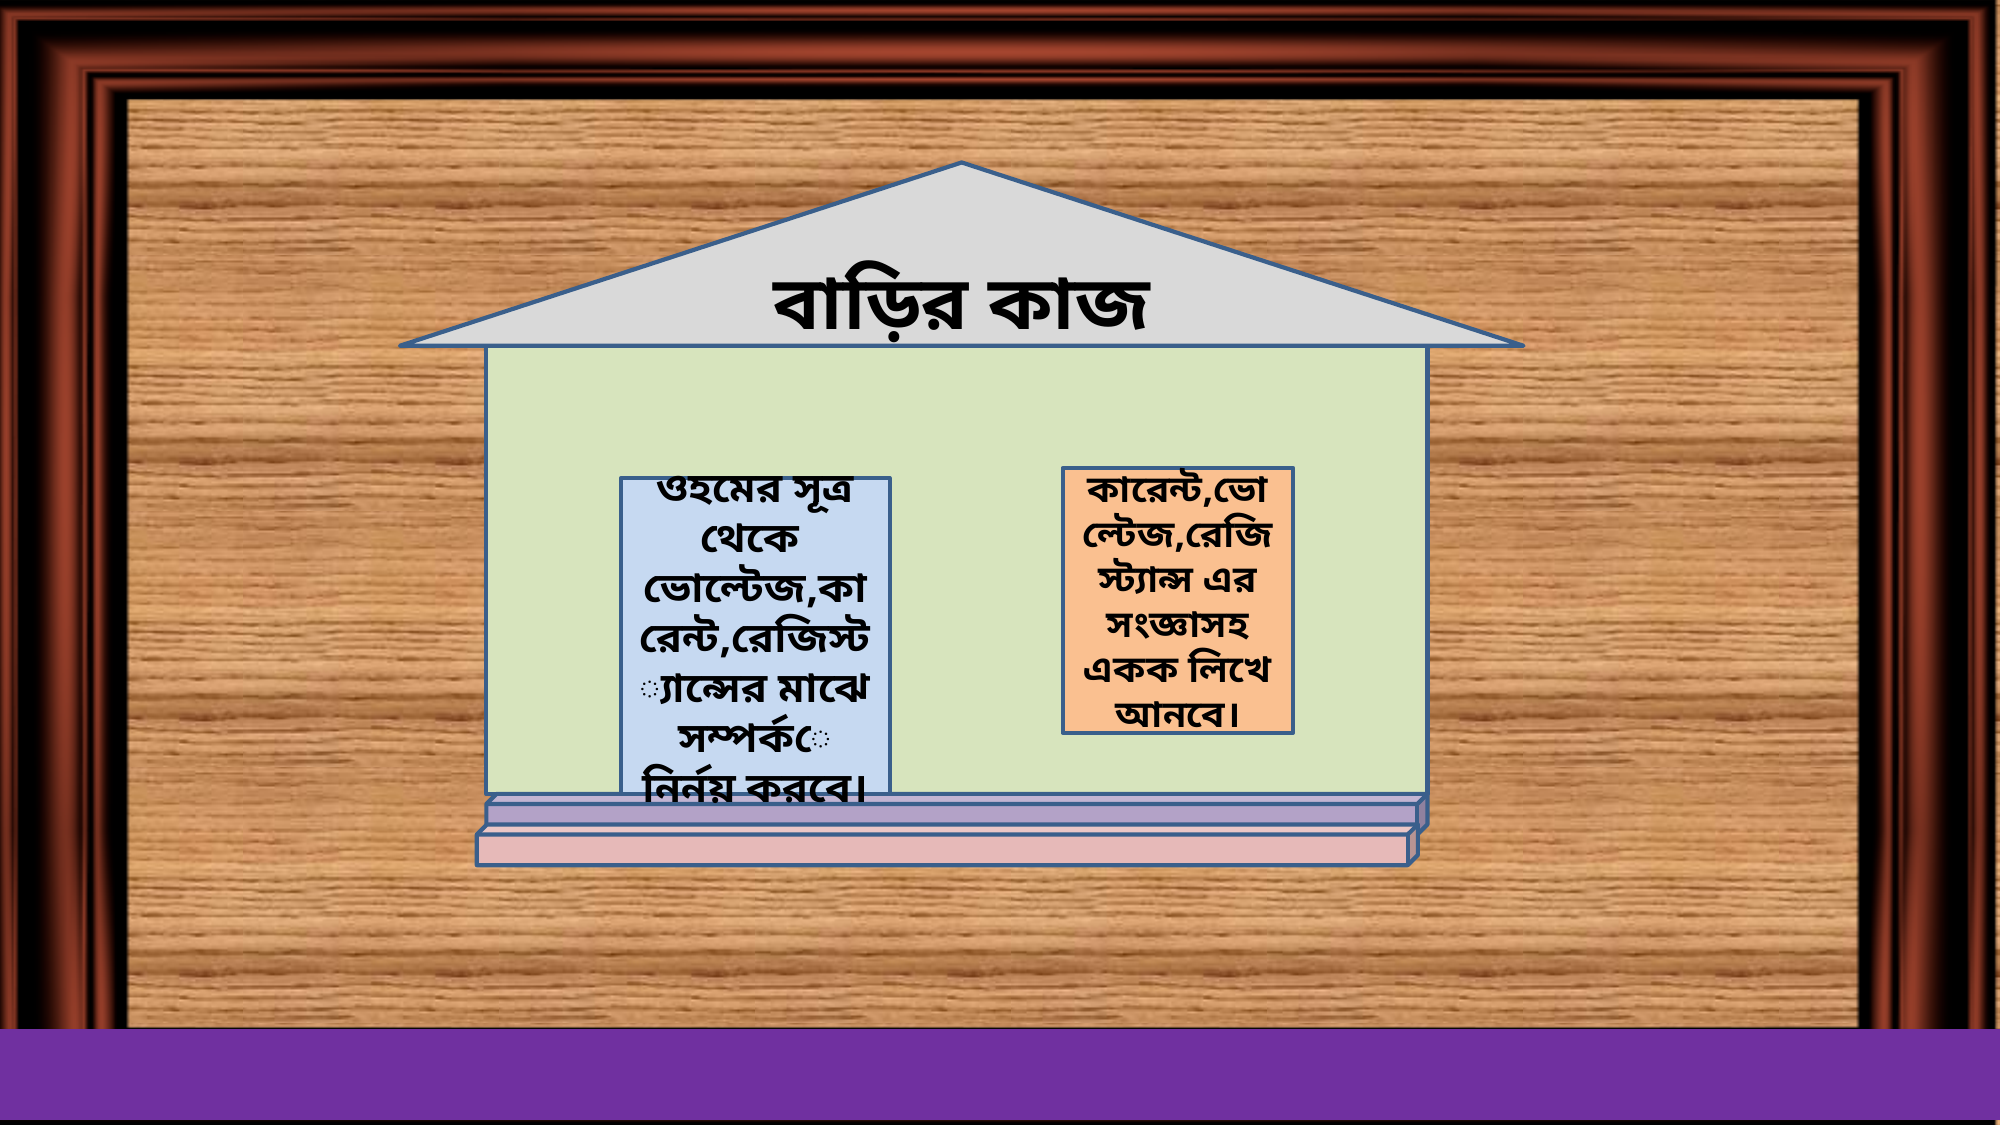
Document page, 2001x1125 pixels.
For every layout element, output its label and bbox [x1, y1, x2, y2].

text_box [399, 162, 1524, 866]
picture [0, 0, 2000, 1125]
